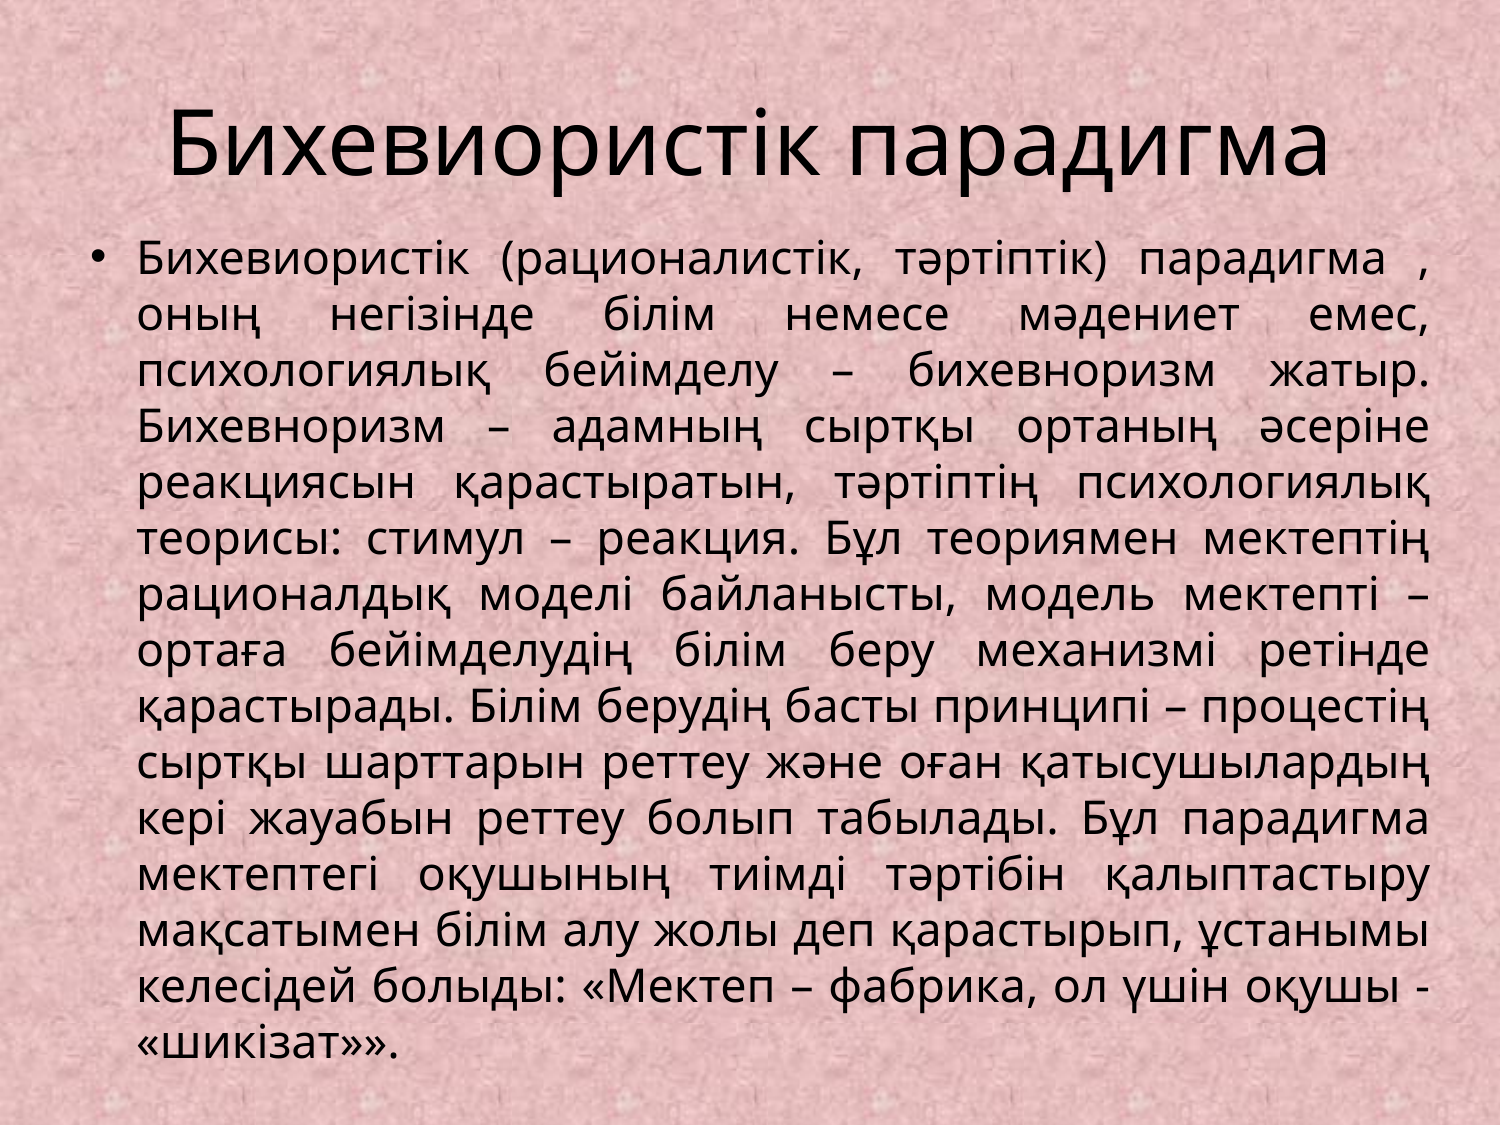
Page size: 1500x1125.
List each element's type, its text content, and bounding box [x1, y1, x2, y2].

picture [0, 0, 1500, 1125]
title Бихевиористік парадигма [75, 45, 1425, 219]
list Бихевиористік (рационалистік, тәртіптік) парадигма , оның негізінде білім немесе мәдениет емес, психологиялық бейімделу – бихевноризм жатыр. Бихевноризм – адамның сыртқы ортаның әсеріне реакциясын қарастыратын, тәртіптің психологиялық теорисы: стимул – реакция. Бұл теориямен мектептің рационалдық моделі байланысты, модель мектепті – ортаға бейімделудің білім беру механизмі ретінде қарастырады. Білім берудің басты принципі – процестің сыртқы шарттарын реттеу және оған қатысушылардың кері жауабын реттеу болып табылады. Бұл парадигма мектептегі оқушының тиімді тәртібін қалыптастыру мақсатымен білім алу жолы деп қарастырып, ұстанымы келесідей болыды: «Мектеп – фабрика, ол үшін оқушы - «шикізат»». [75, 219, 1447, 1094]
